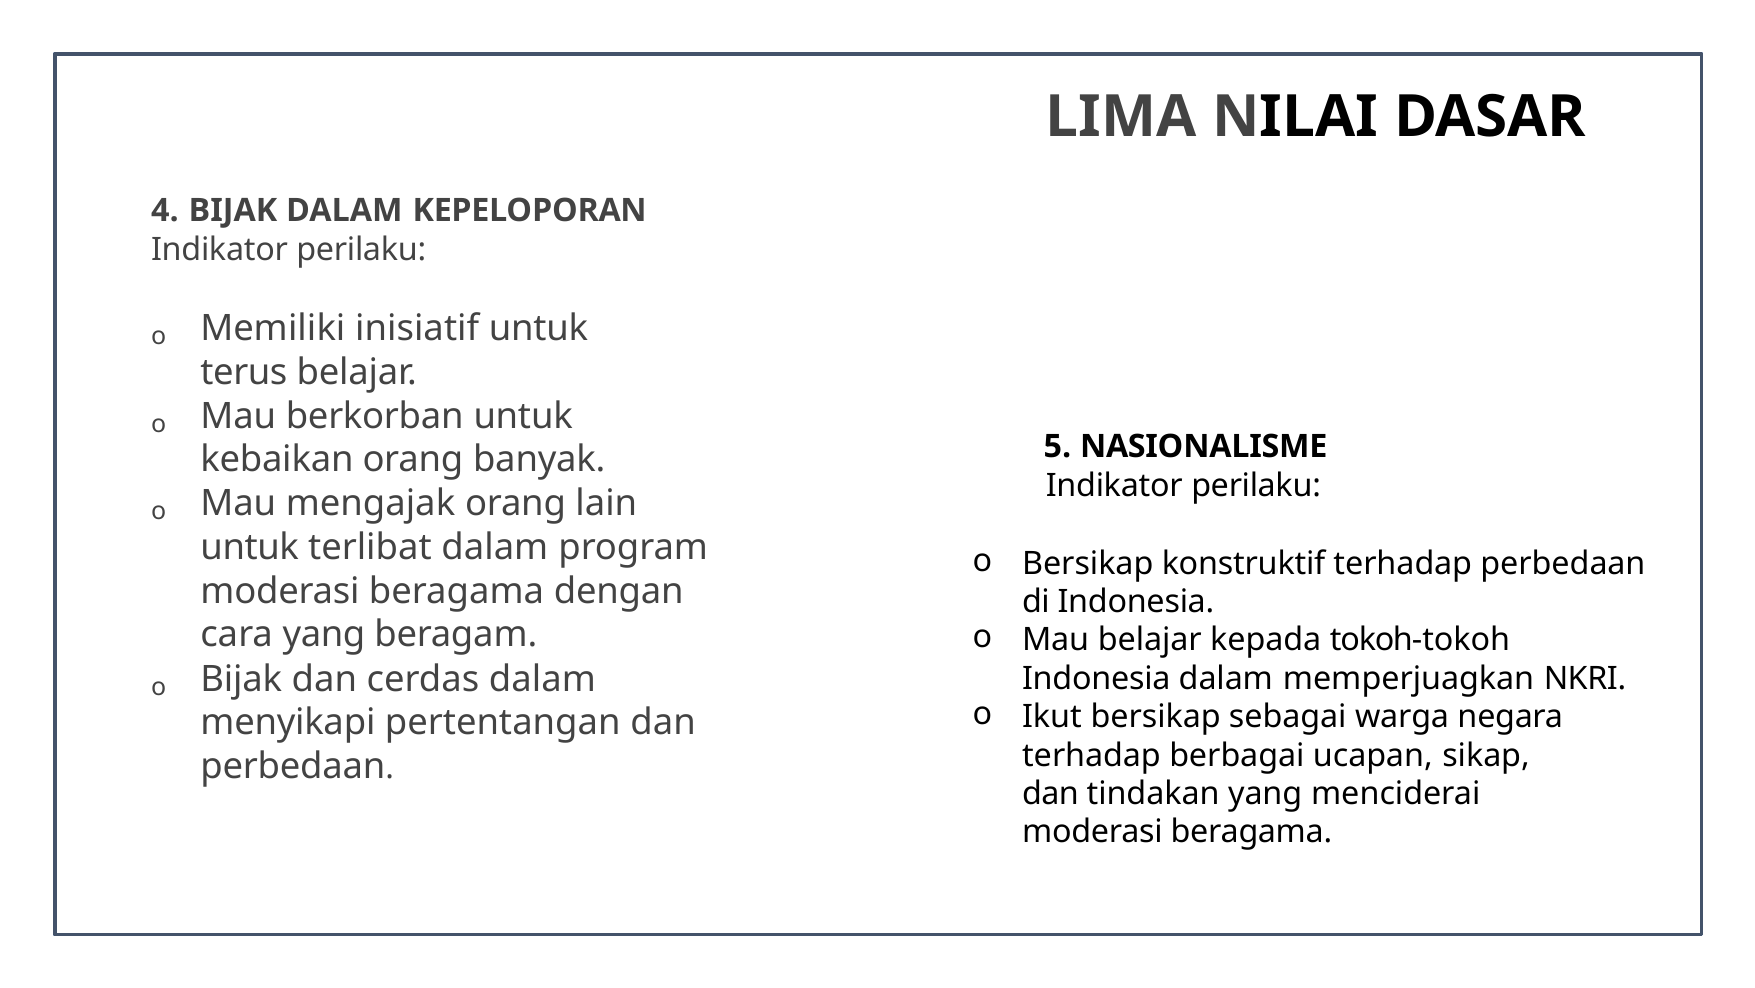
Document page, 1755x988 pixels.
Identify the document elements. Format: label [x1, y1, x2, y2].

text_box [52, 52, 1704, 937]
